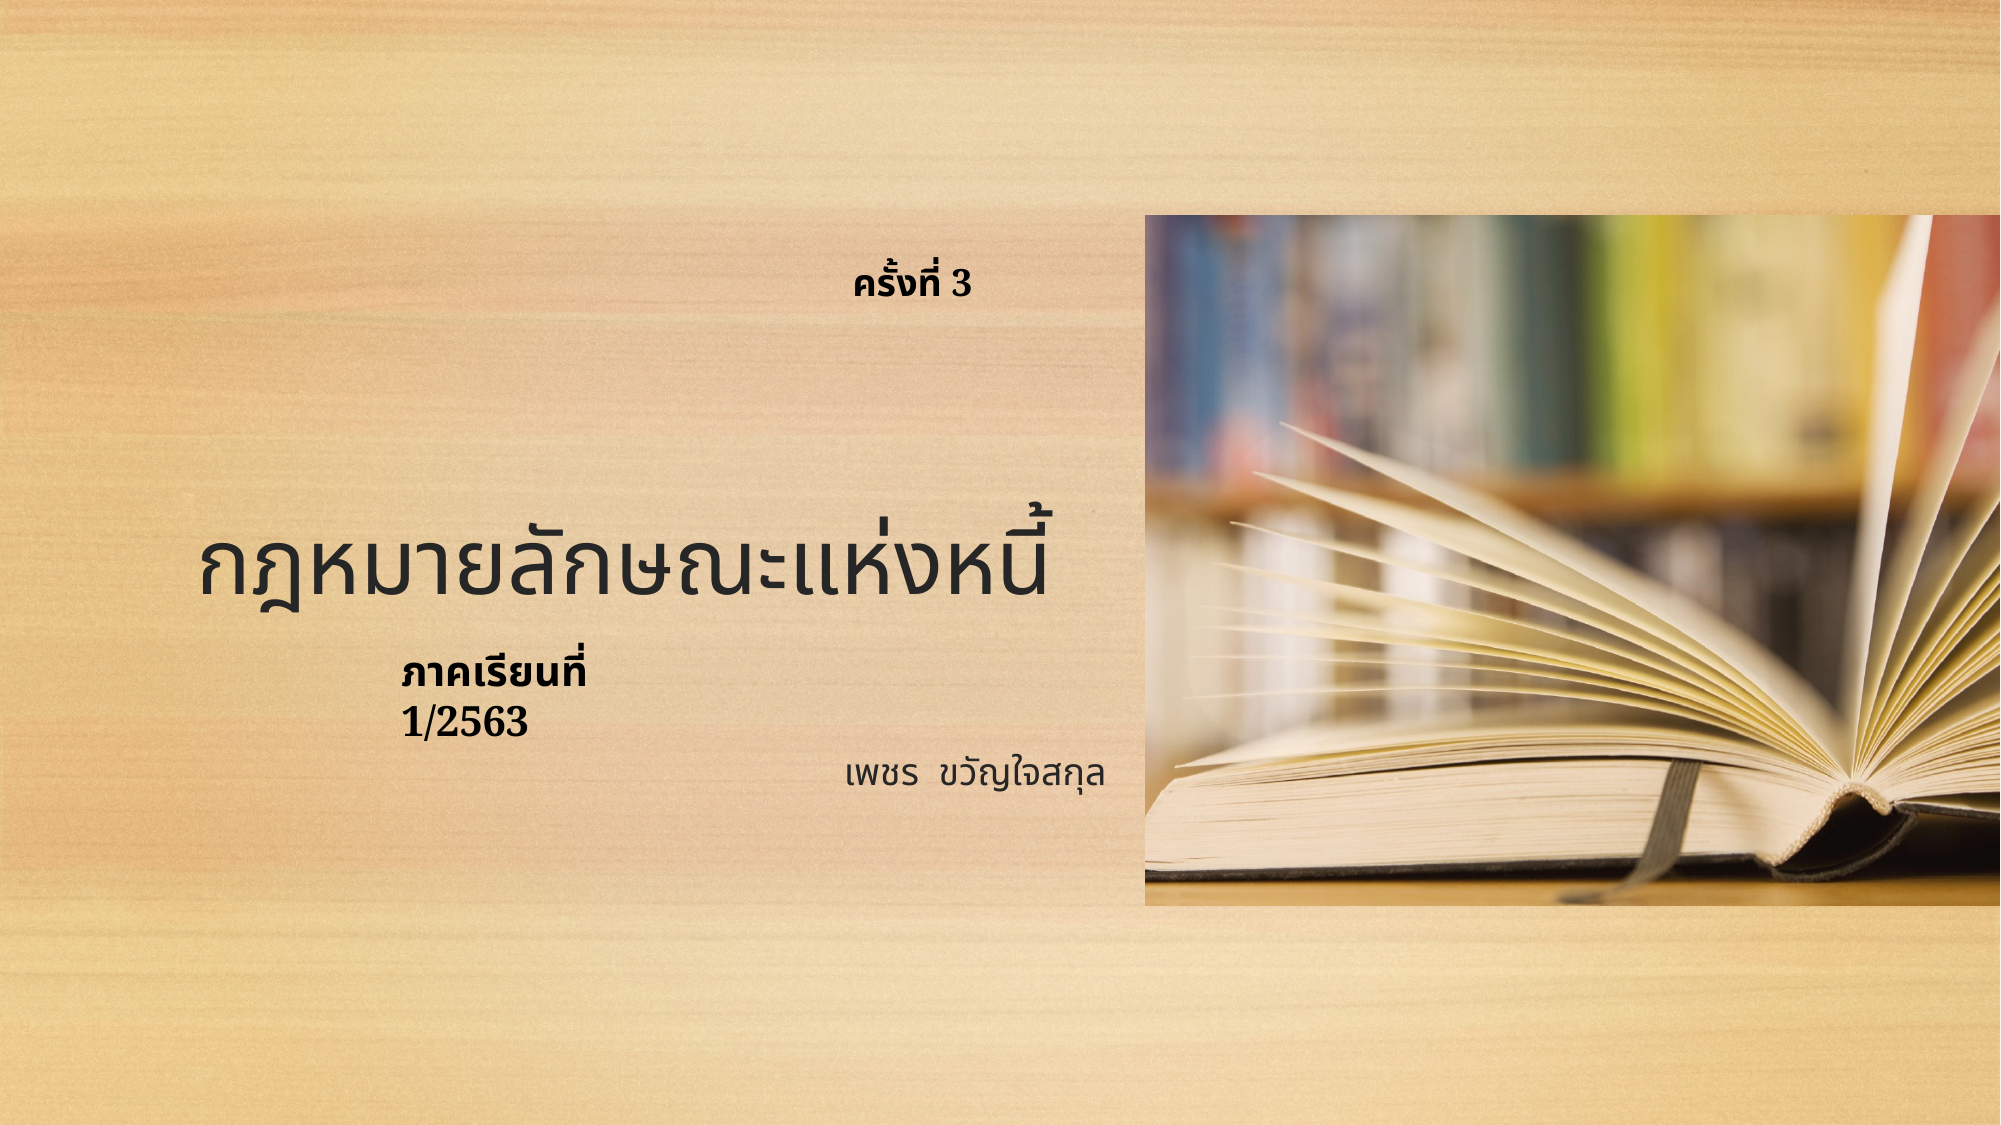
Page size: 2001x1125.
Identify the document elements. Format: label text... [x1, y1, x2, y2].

title กฎหมายลักษณะแห่งหนี้ [181, 376, 1122, 740]
subtitle เพชร ขวัญใจสกุล [181, 740, 1122, 897]
picture [0, 0, 2001, 1125]
text_box ครั้งที่ 3 [837, 251, 1018, 312]
text_box ภาคเรียนที่ 1/2563 [386, 637, 675, 753]
